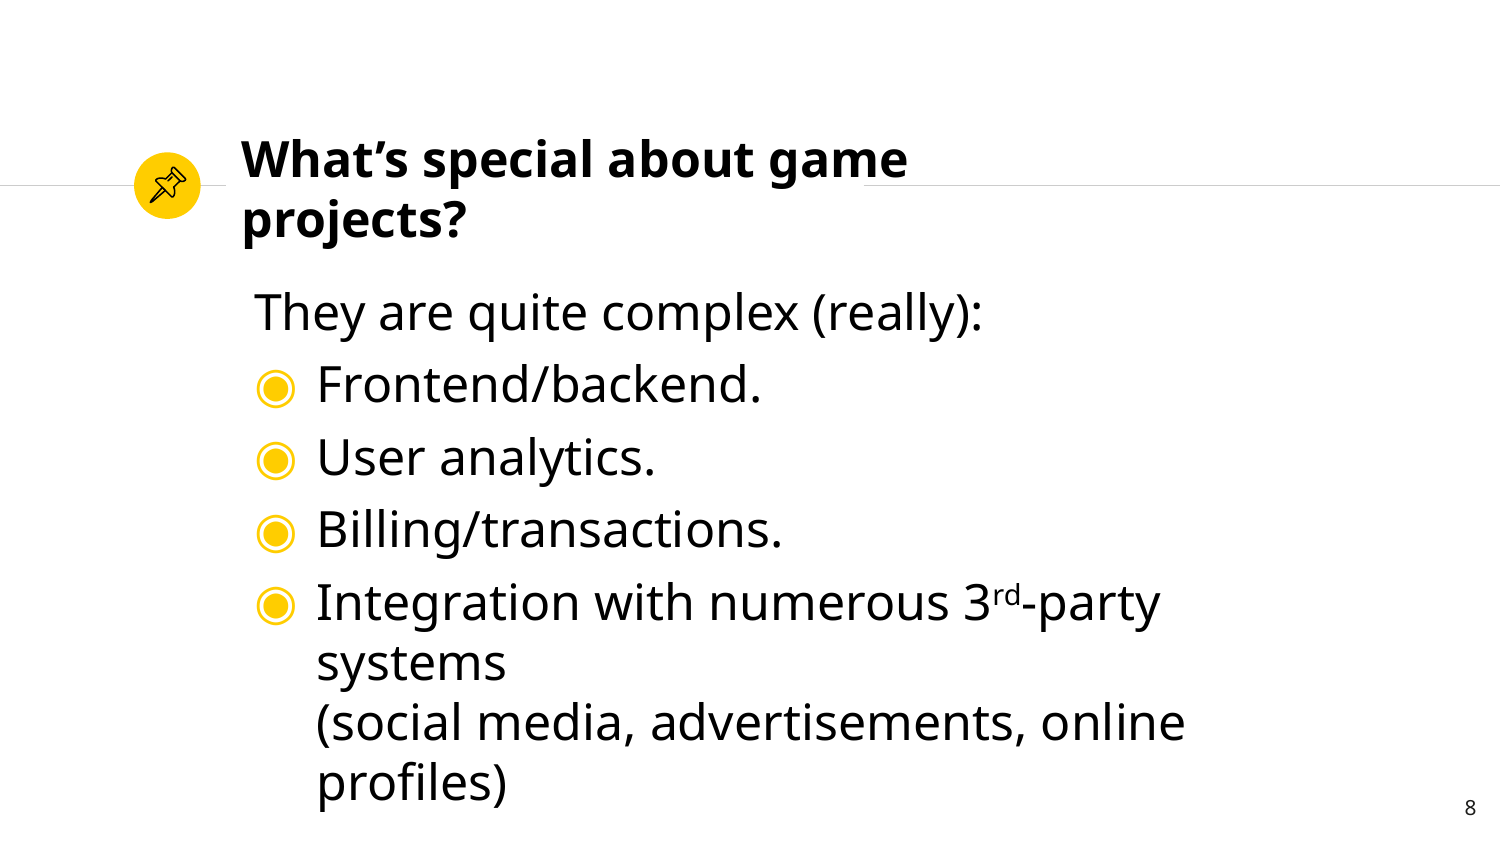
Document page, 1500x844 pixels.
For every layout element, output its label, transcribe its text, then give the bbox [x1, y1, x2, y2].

title What’s special about game projects? [226, 151, 1130, 223]
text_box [150, 166, 186, 203]
slide_number 8 [1401, 779, 1492, 844]
list They are quite complex (really): Frontend/backend. User analytics. Billing/transactions. Integration with numerous 3rd-party systems (social media, advertisements, online profiles) [226, 265, 1344, 776]
